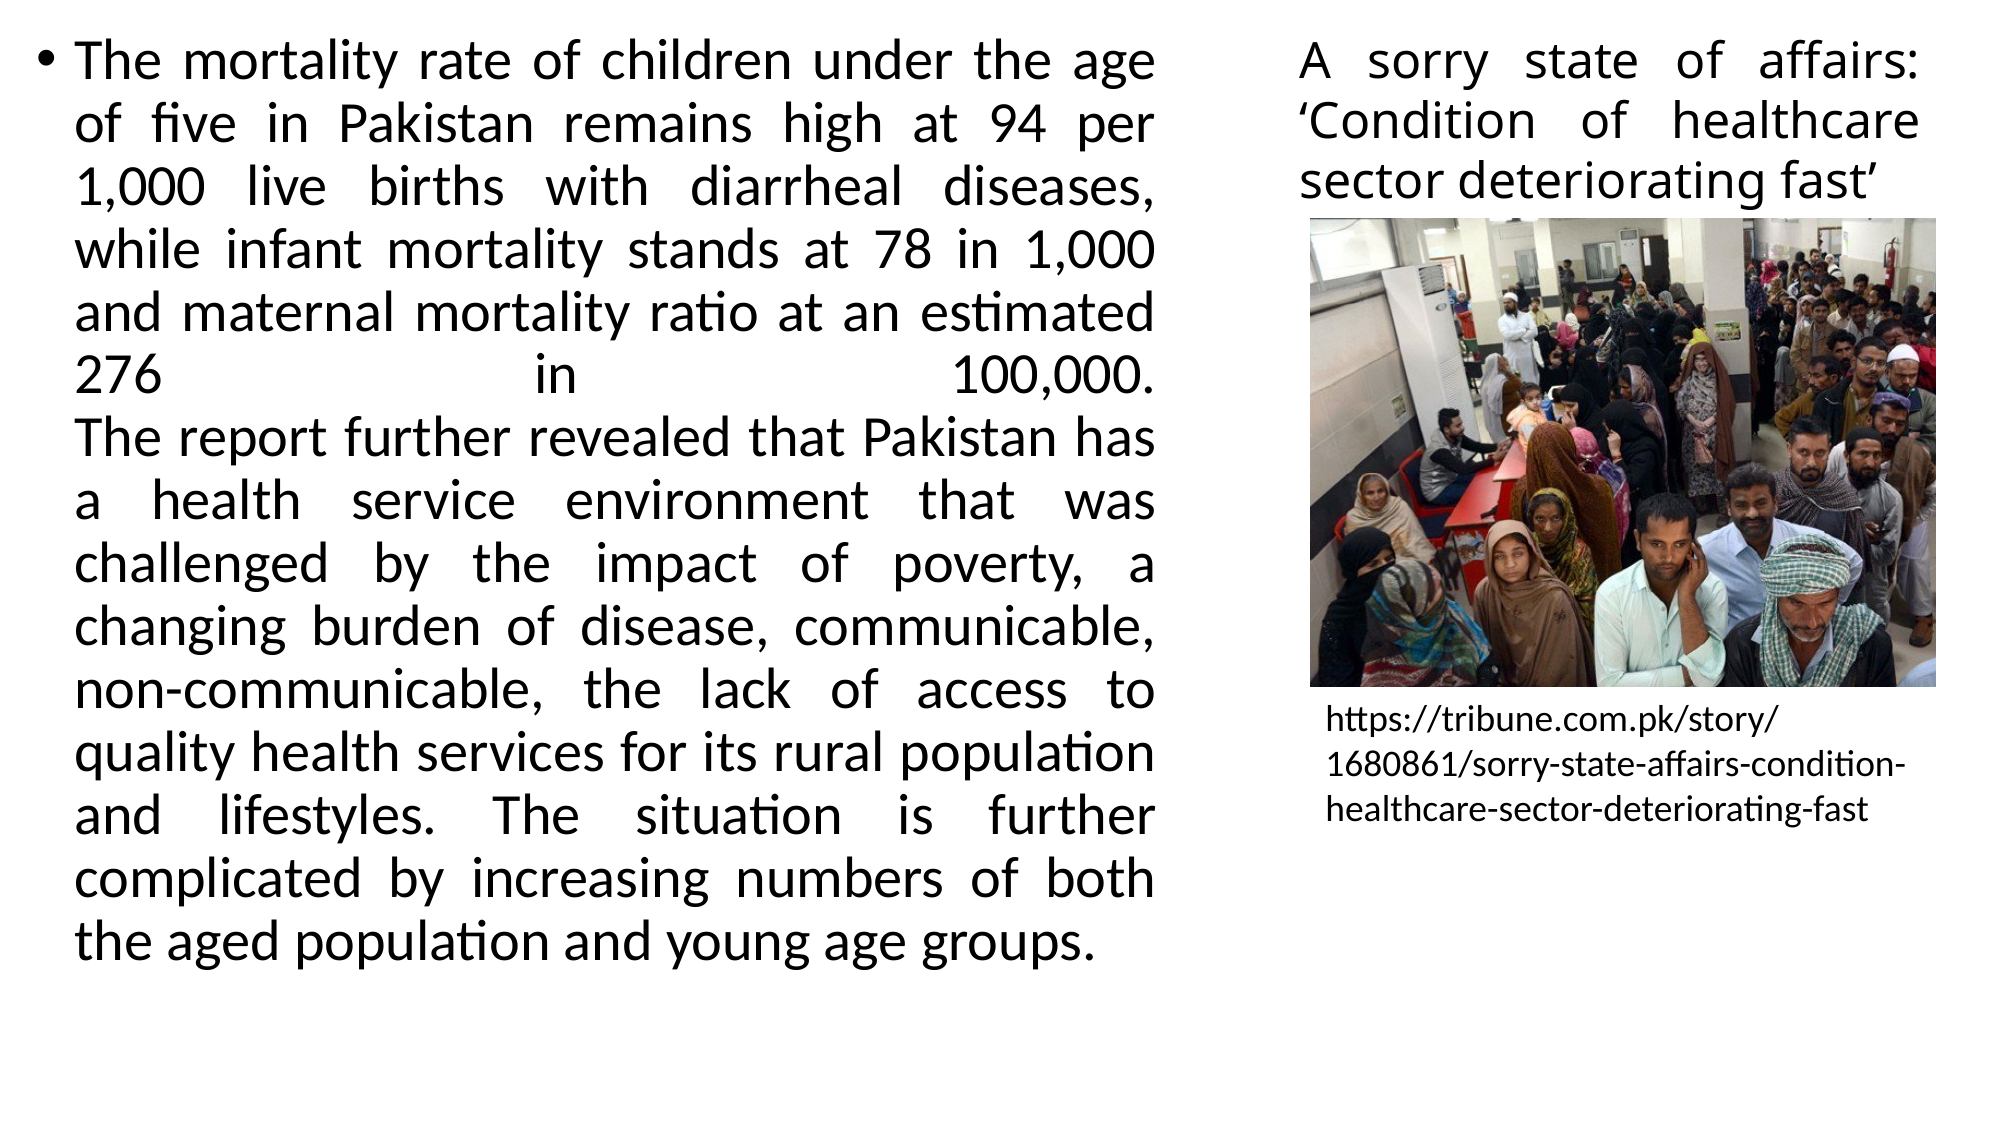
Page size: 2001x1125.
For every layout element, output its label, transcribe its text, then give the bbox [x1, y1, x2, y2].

text_box https://tribune.com.pk/story/1680861/sorry-state-affairs-condition-healthcare-sector-deteriorating-fast [1310, 688, 1936, 837]
text_box A sorry state of affairs: ‘Condition of healthcare sector deteriorating fast’ [1285, 21, 1936, 217]
picture [1310, 218, 1936, 688]
list The mortality rate of children under the age of five in Pakistan remains high at 94 per 1,000 live births with diarrheal diseases, while infant mortality stands at 78 in 1,000 and maternal mortality ratio at an estimated 276 in 100,000. The report further revealed that Pakistan has a health service environment that was challenged by the impact of poverty, a changing burden of disease, communicable, non-communicable, the lack of access to quality health services for its rural population and lifestyles. The situation is further complicated by increasing numbers of both the aged population and young age groups. [21, 21, 1172, 870]
